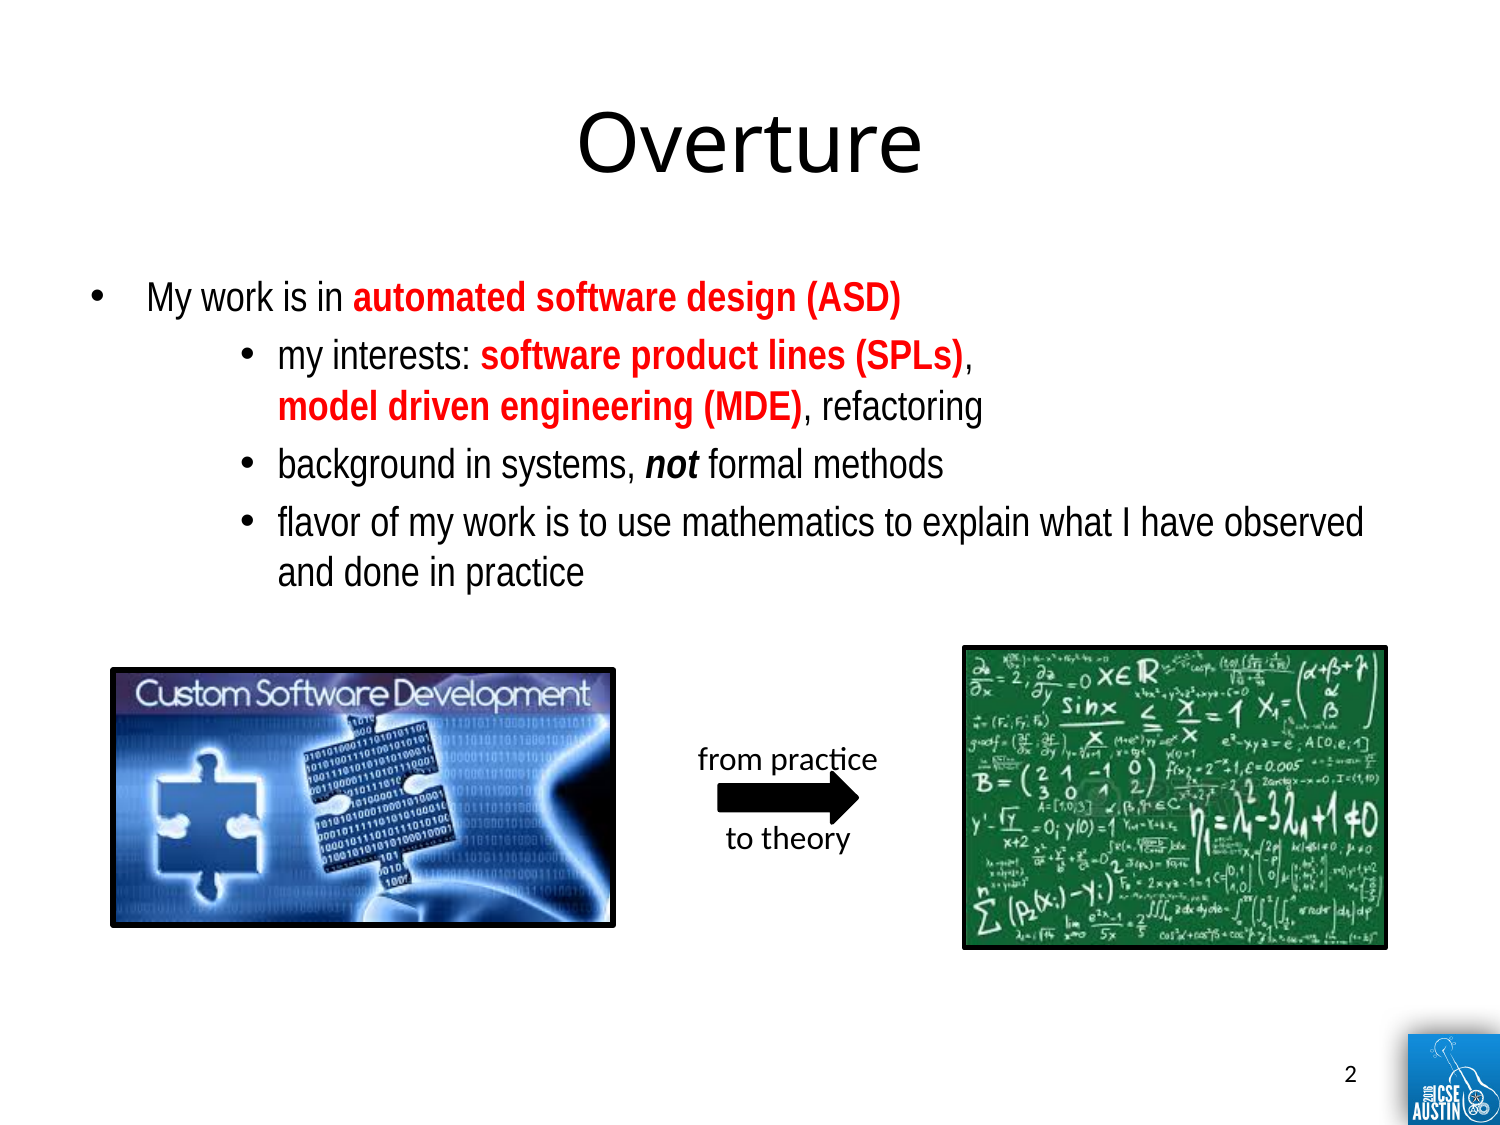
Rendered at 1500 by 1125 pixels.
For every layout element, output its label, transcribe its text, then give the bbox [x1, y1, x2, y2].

title Overture [75, 45, 1425, 233]
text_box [116, 649, 1384, 946]
list My work is in automated software design (ASD) my interests: software product lines (SPLs), model driven engineering (MDE), refactoring background in systems, not formal methods flavor of my work is to use mathematics to explain what I have observed and done in practice [75, 262, 1425, 1005]
picture [1408, 1034, 1500, 1125]
slide_number 2 [1074, 1042, 1413, 1103]
